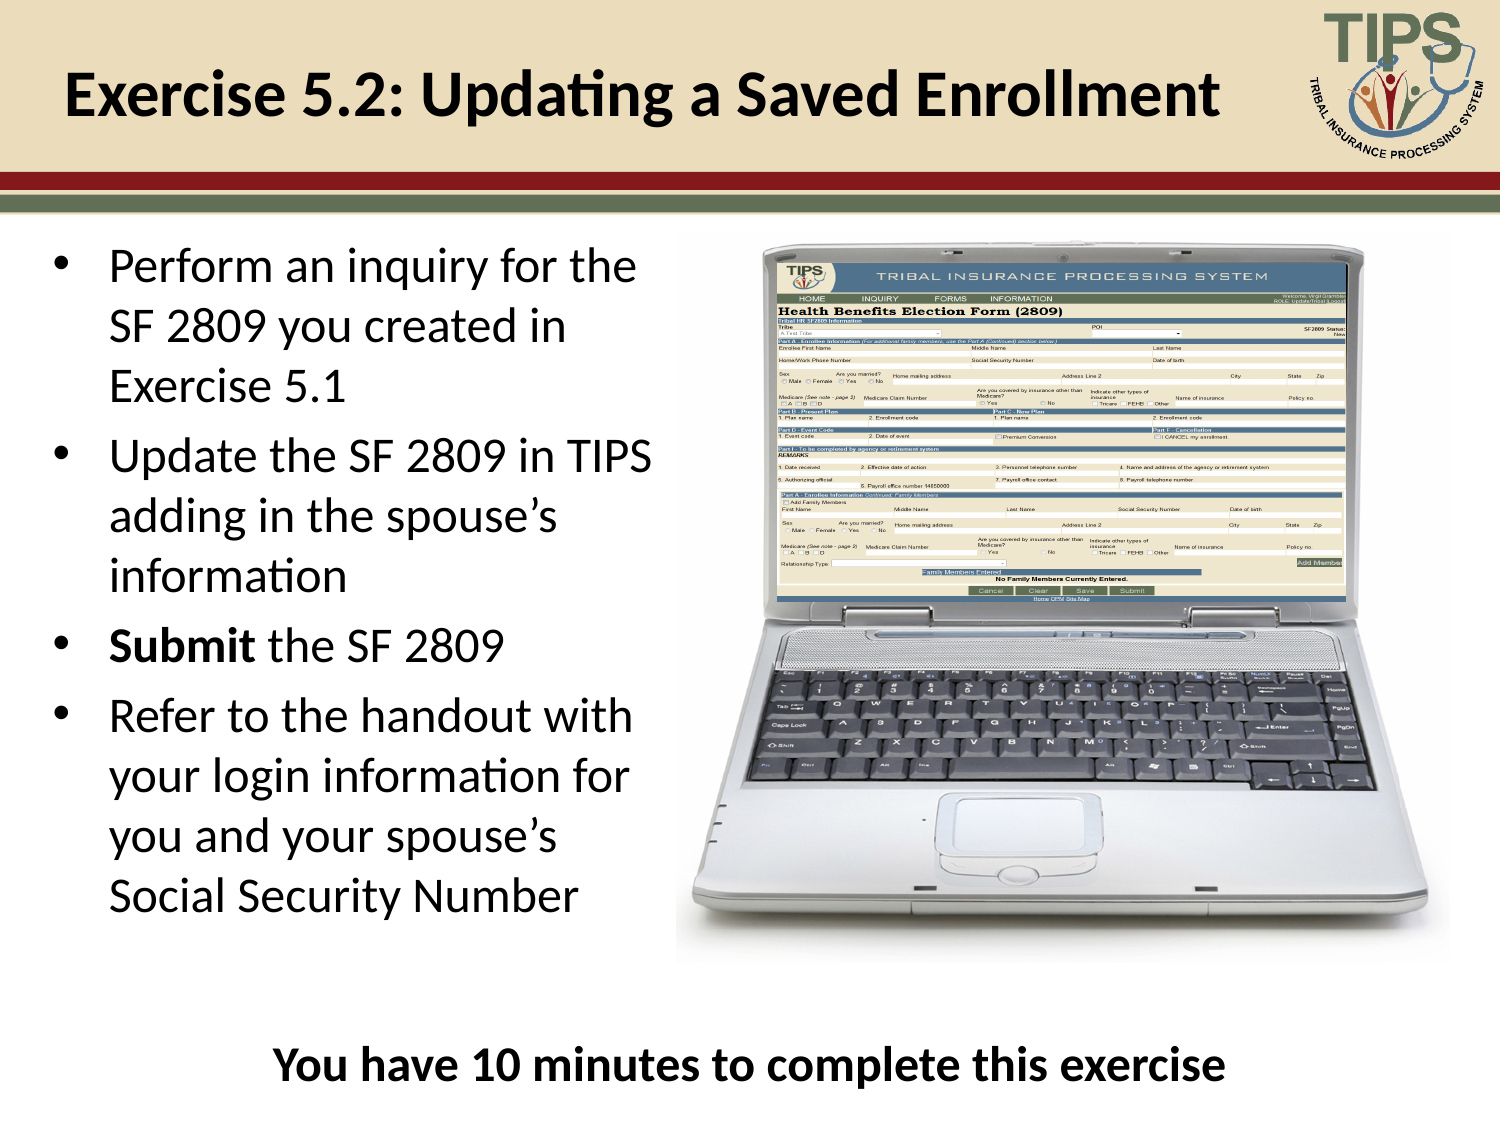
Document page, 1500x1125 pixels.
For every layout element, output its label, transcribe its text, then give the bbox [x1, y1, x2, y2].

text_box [37, 224, 1451, 963]
title Exercise 5.2: Updating a Saved Enrollment [49, 0, 1280, 180]
picture [1305, 12, 1488, 163]
text_box You have 10 minutes to complete this exercise [150, 1024, 1349, 1100]
